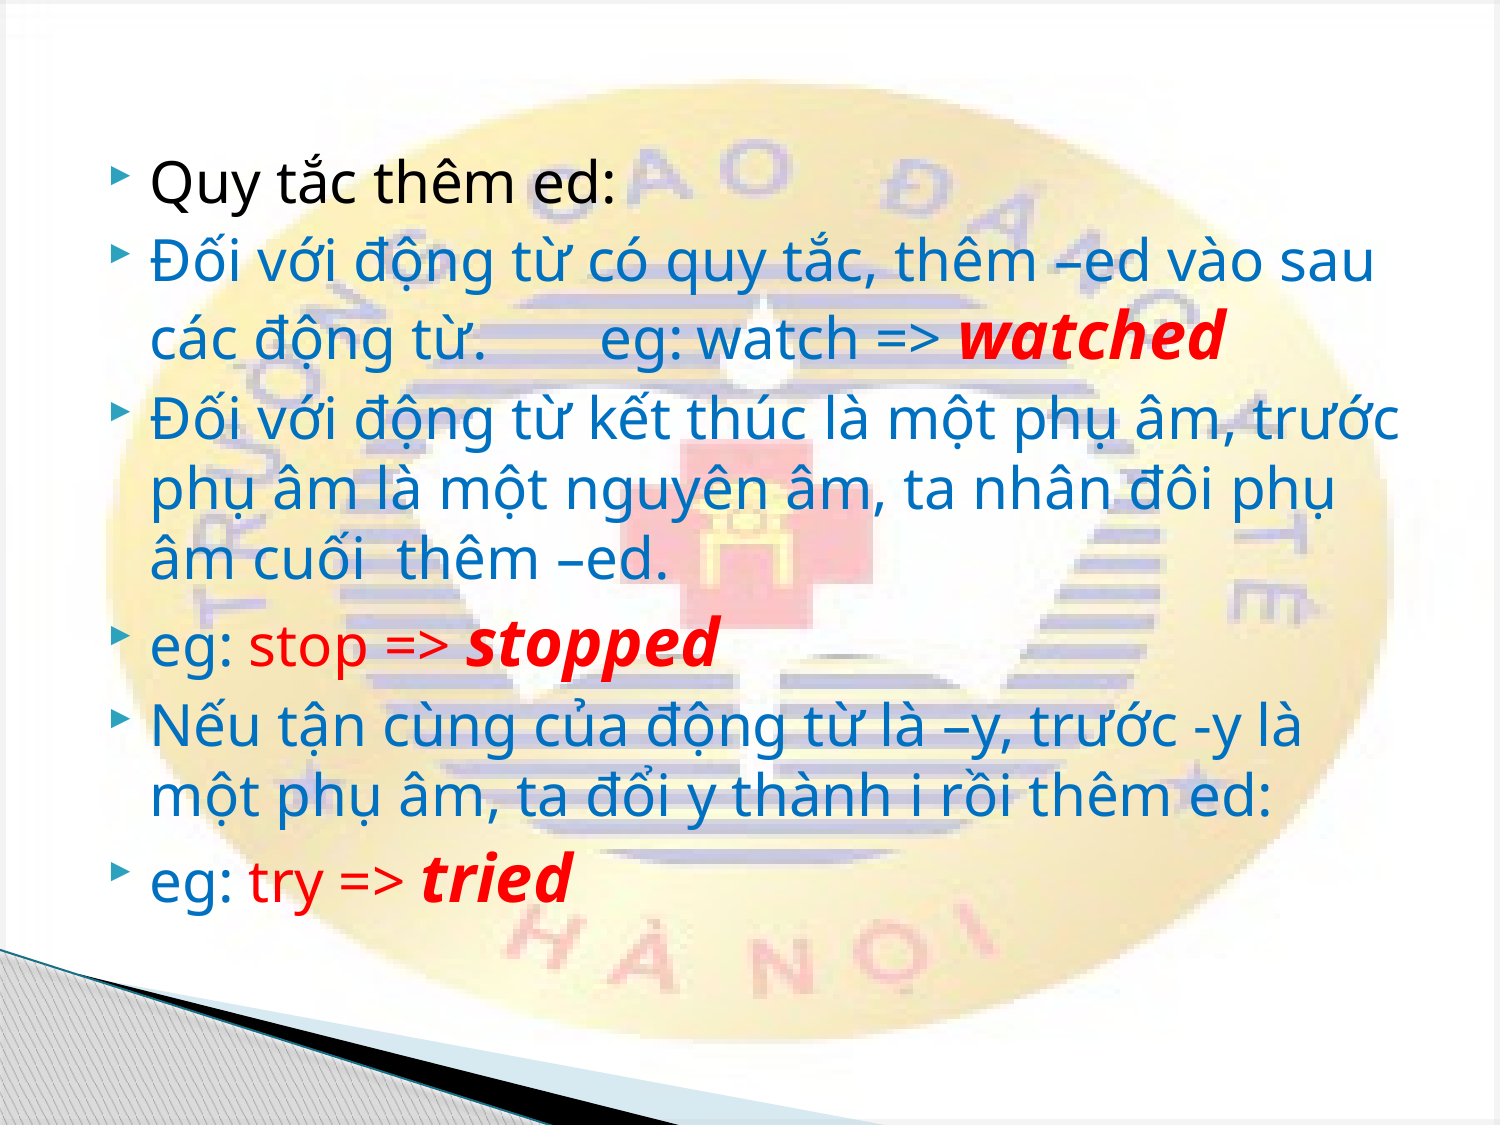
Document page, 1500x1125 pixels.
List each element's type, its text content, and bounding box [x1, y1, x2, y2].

list Quy tắc thêm ed: Đối với động từ có quy tắc, thêm –ed vào sau các động từ. eg: watch => watched Đối với động từ kết thúc là một phụ âm, trước phụ âm là một nguyên âm, ta nhân đôi phụ âm cuối thêm –ed. eg: stop => stopped Nếu tận cùng của động từ là –y, trước -y là một phụ âm, ta đổi y thành i rồi thêm ed: eg: try => tried [75, 137, 1425, 986]
